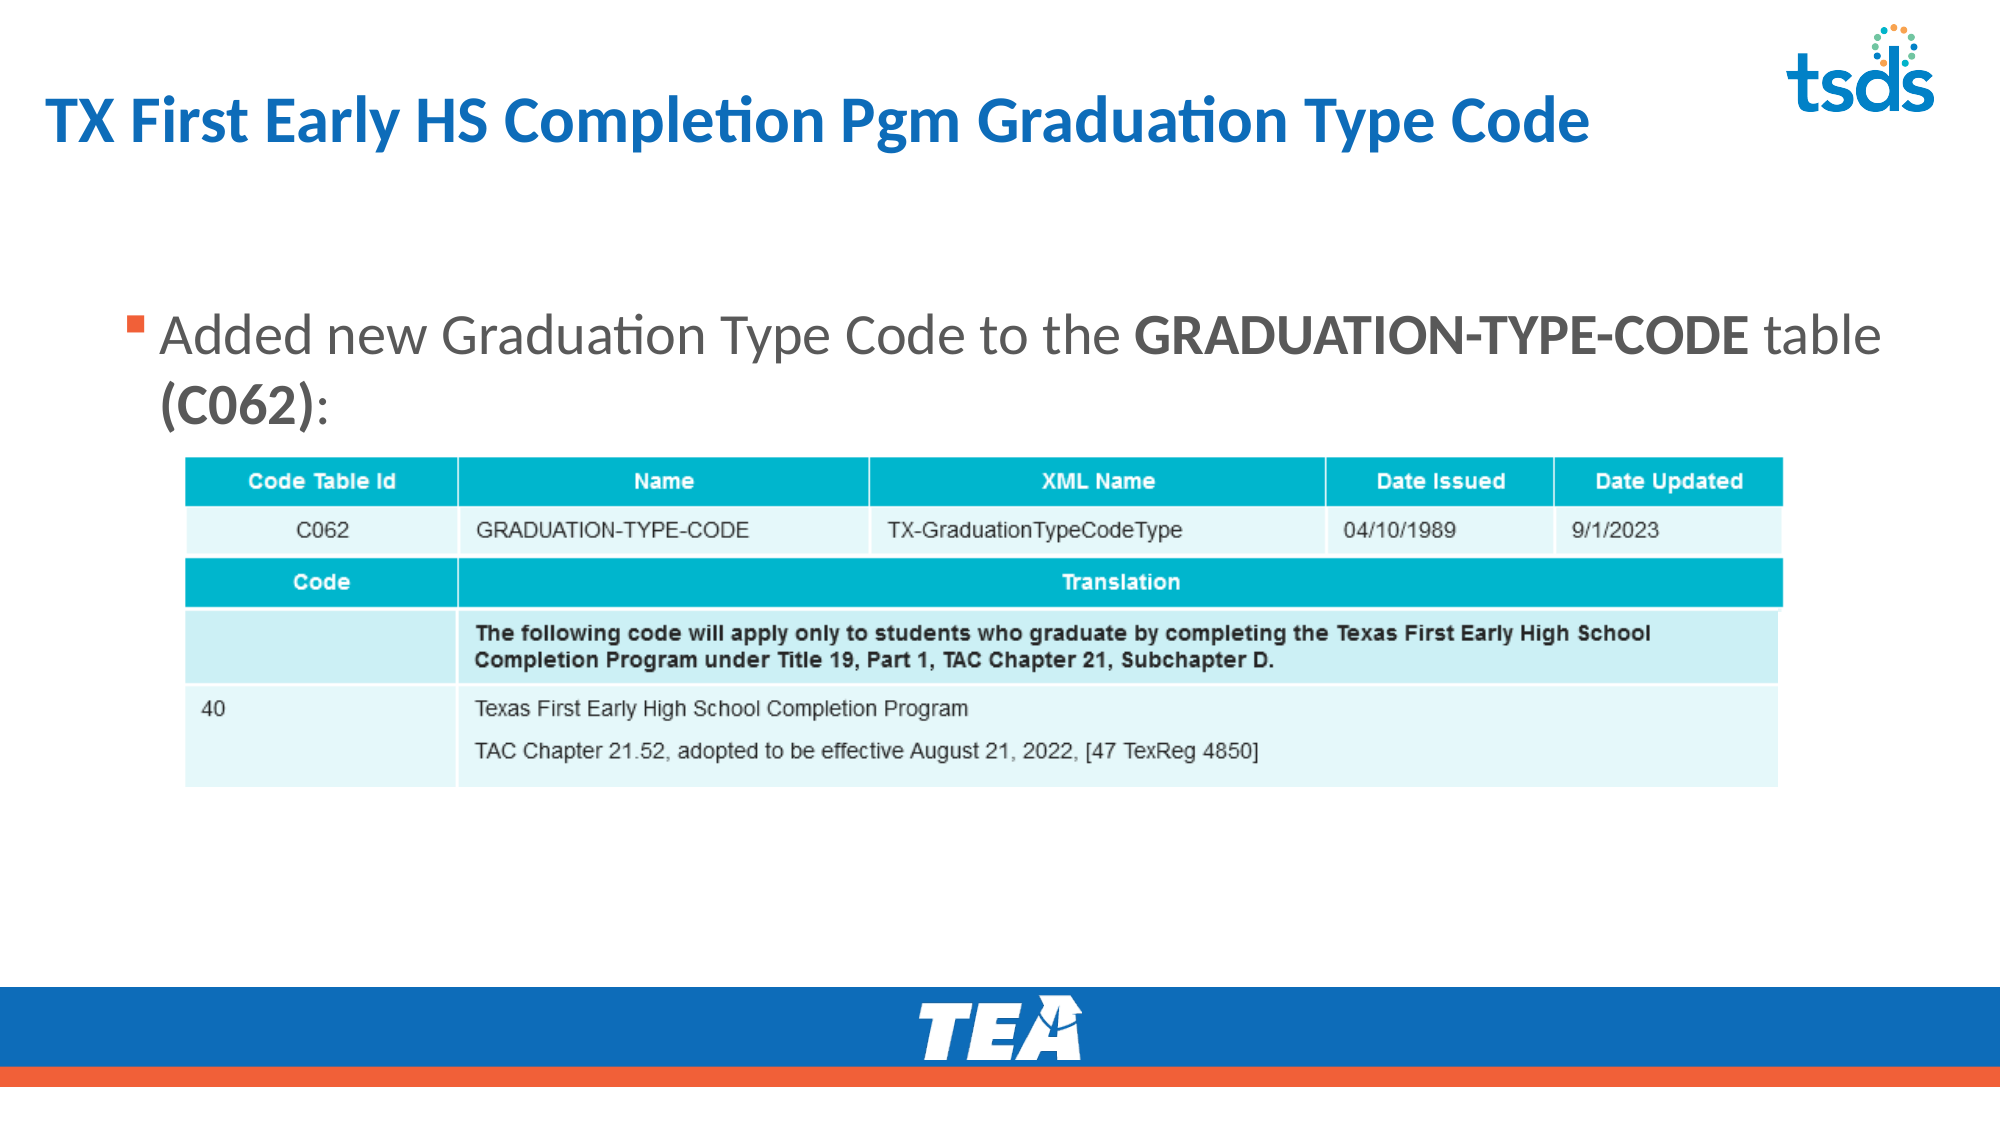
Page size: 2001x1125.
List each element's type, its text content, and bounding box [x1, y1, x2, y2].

title TX First Early HS Completion Pgm Graduation Type Code [30, 99, 1932, 223]
text_box Added new Graduation Type Code to the GRADUATION-TYPE-CODE table (C062): [107, 289, 1932, 1003]
picture [184, 456, 1788, 787]
picture [1786, 24, 1934, 103]
picture [918, 1003, 1082, 1060]
